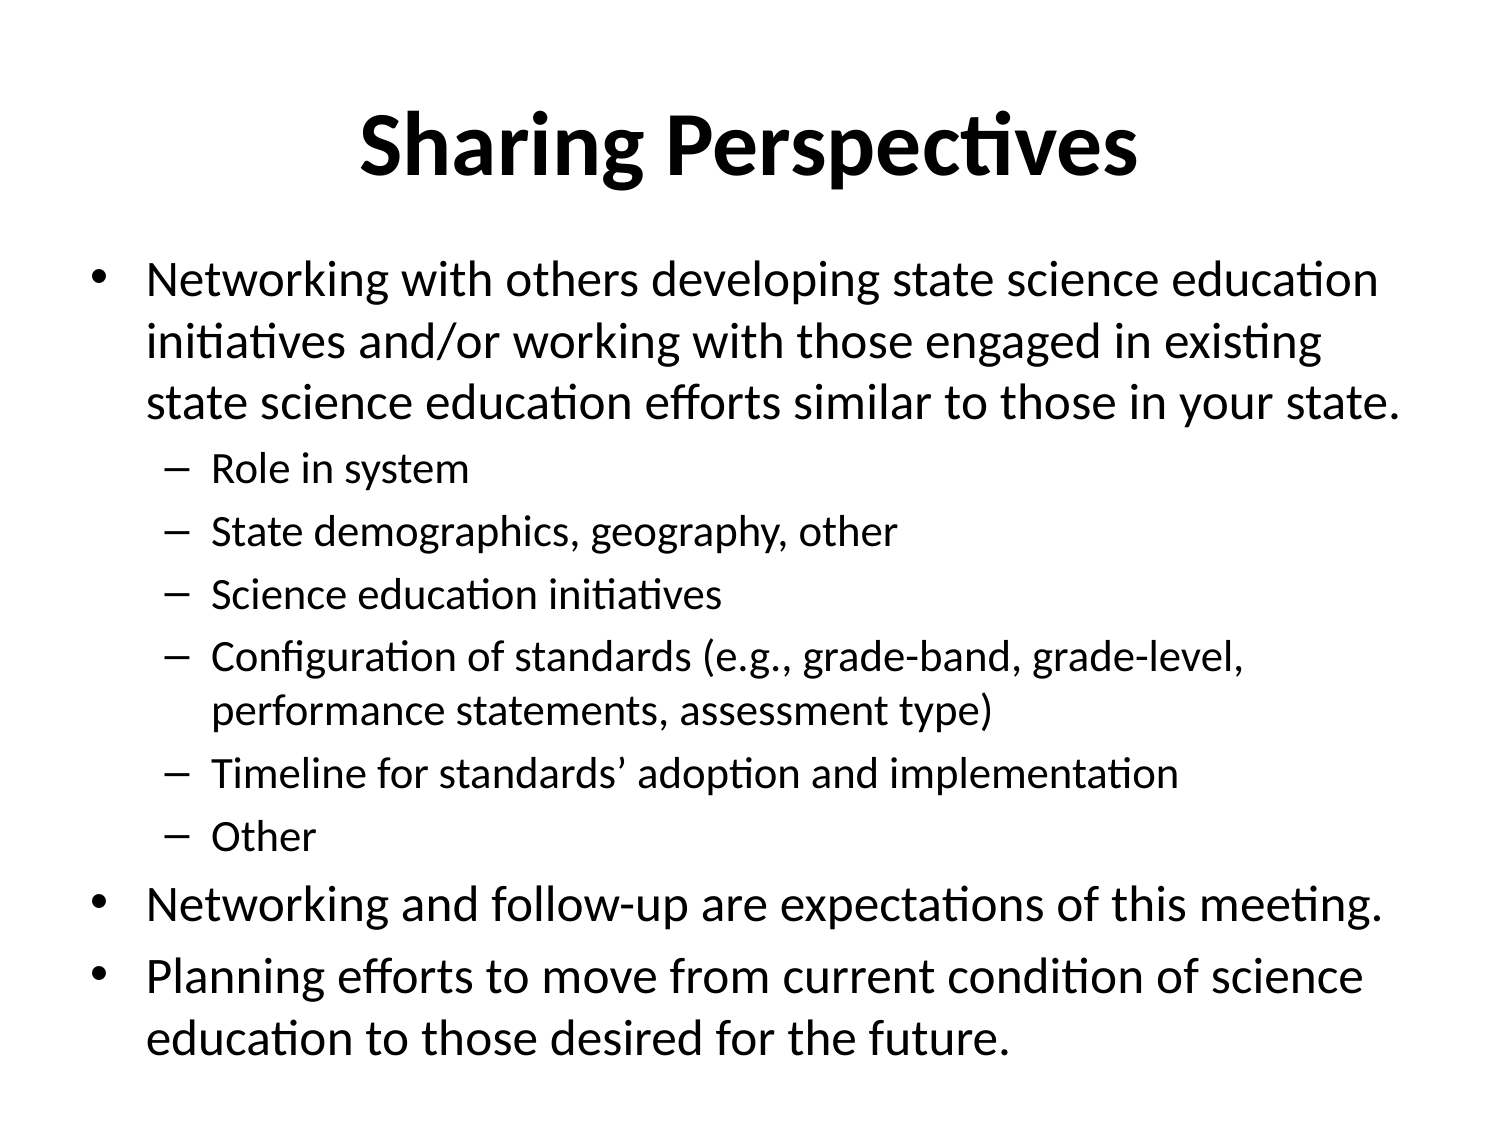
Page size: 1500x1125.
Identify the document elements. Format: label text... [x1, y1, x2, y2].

title Sharing Perspectives [75, 45, 1425, 233]
list Networking with others developing state science education initiatives and/or working with those engaged in existing state science education efforts similar to those in your state. Role in system State demographics, geography, other Science education initiatives Configuration of standards (e.g., grade-band, grade-level, performance statements, assessment type) Timeline for standards’ adoption and implementation Other Networking and follow-up are expectations of this meeting. Planning efforts to move from current condition of science education to those desired for the future. [75, 237, 1450, 1088]
